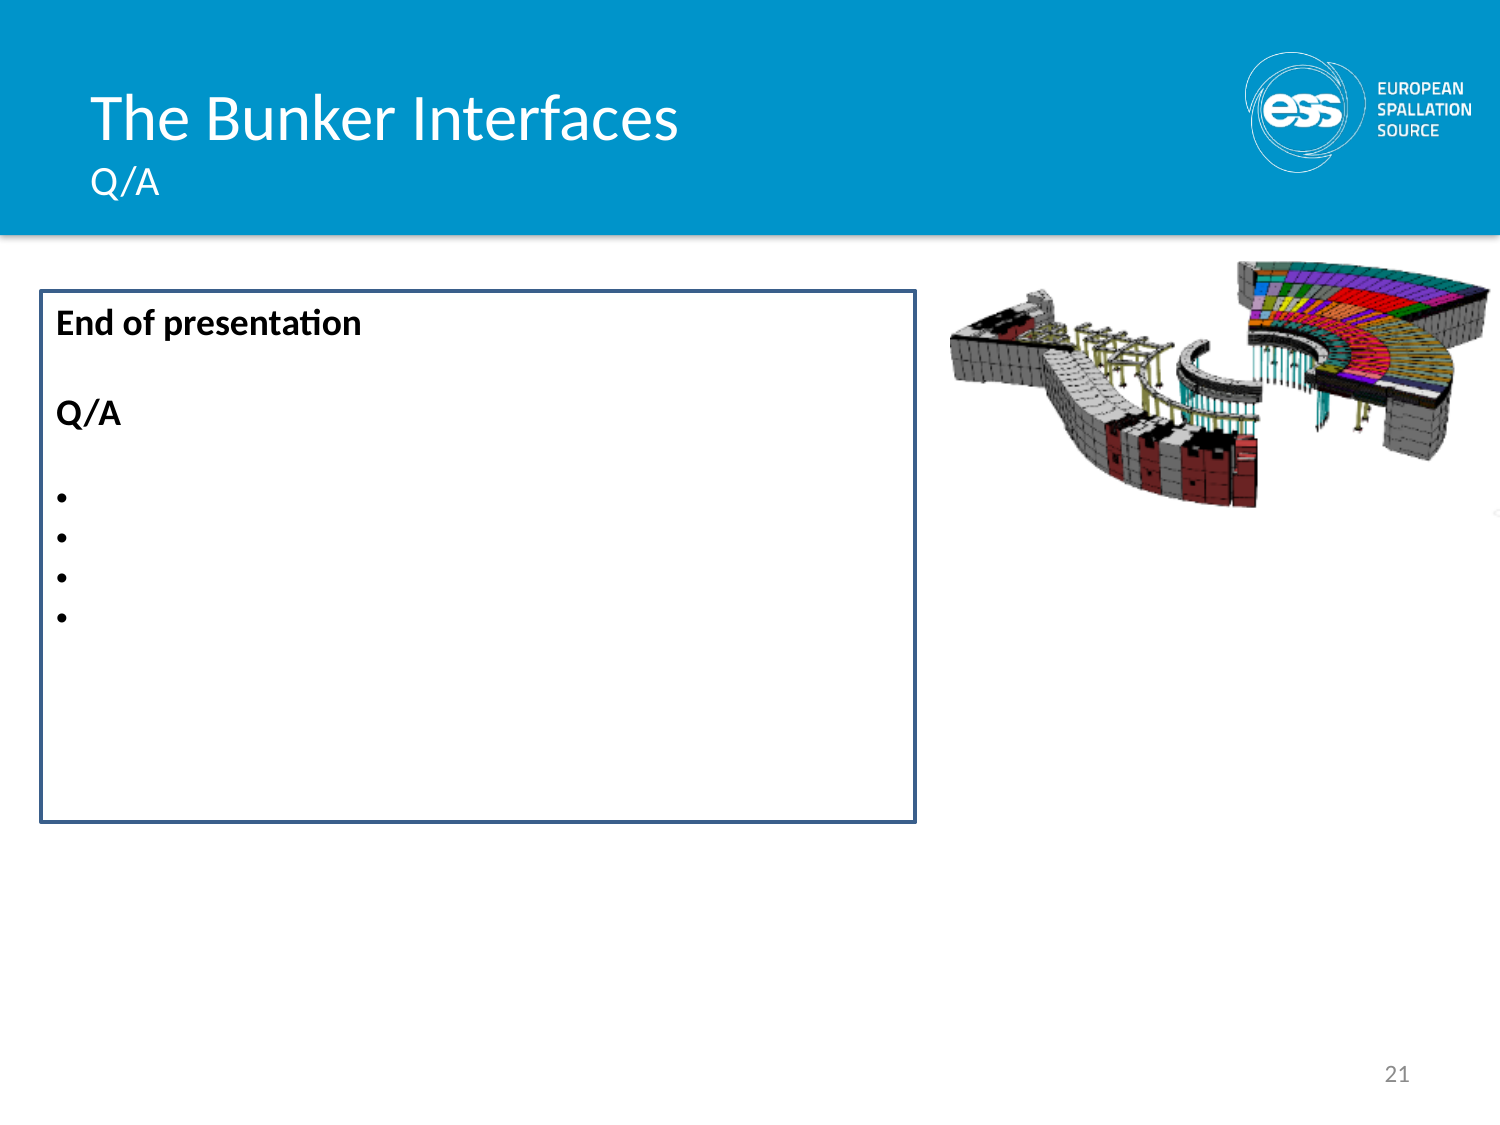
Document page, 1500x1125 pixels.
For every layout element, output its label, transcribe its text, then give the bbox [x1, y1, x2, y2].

text_box End of presentation Q/A [39, 289, 917, 824]
picture [1450, 103, 1458, 115]
picture [1388, 124, 1408, 136]
picture [1409, 104, 1415, 115]
picture [1388, 83, 1397, 94]
picture [950, 261, 1500, 519]
picture [1334, 76, 1340, 84]
picture [1411, 124, 1419, 135]
slide_number 21 [1074, 1042, 1425, 1103]
picture [1436, 103, 1447, 115]
picture [1433, 83, 1450, 94]
picture [1458, 83, 1462, 94]
picture [1400, 83, 1412, 94]
picture [1418, 103, 1434, 115]
picture [1378, 103, 1385, 115]
picture [1422, 124, 1428, 136]
picture [1378, 124, 1385, 136]
picture [1412, 83, 1420, 94]
picture [1397, 103, 1406, 115]
picture [1423, 83, 1430, 93]
picture [1388, 103, 1396, 115]
picture [1454, 83, 1458, 94]
title The Bunker Interfaces Q/A [75, 45, 1247, 233]
picture [1432, 124, 1438, 136]
picture [1264, 94, 1348, 127]
picture [1379, 83, 1386, 94]
